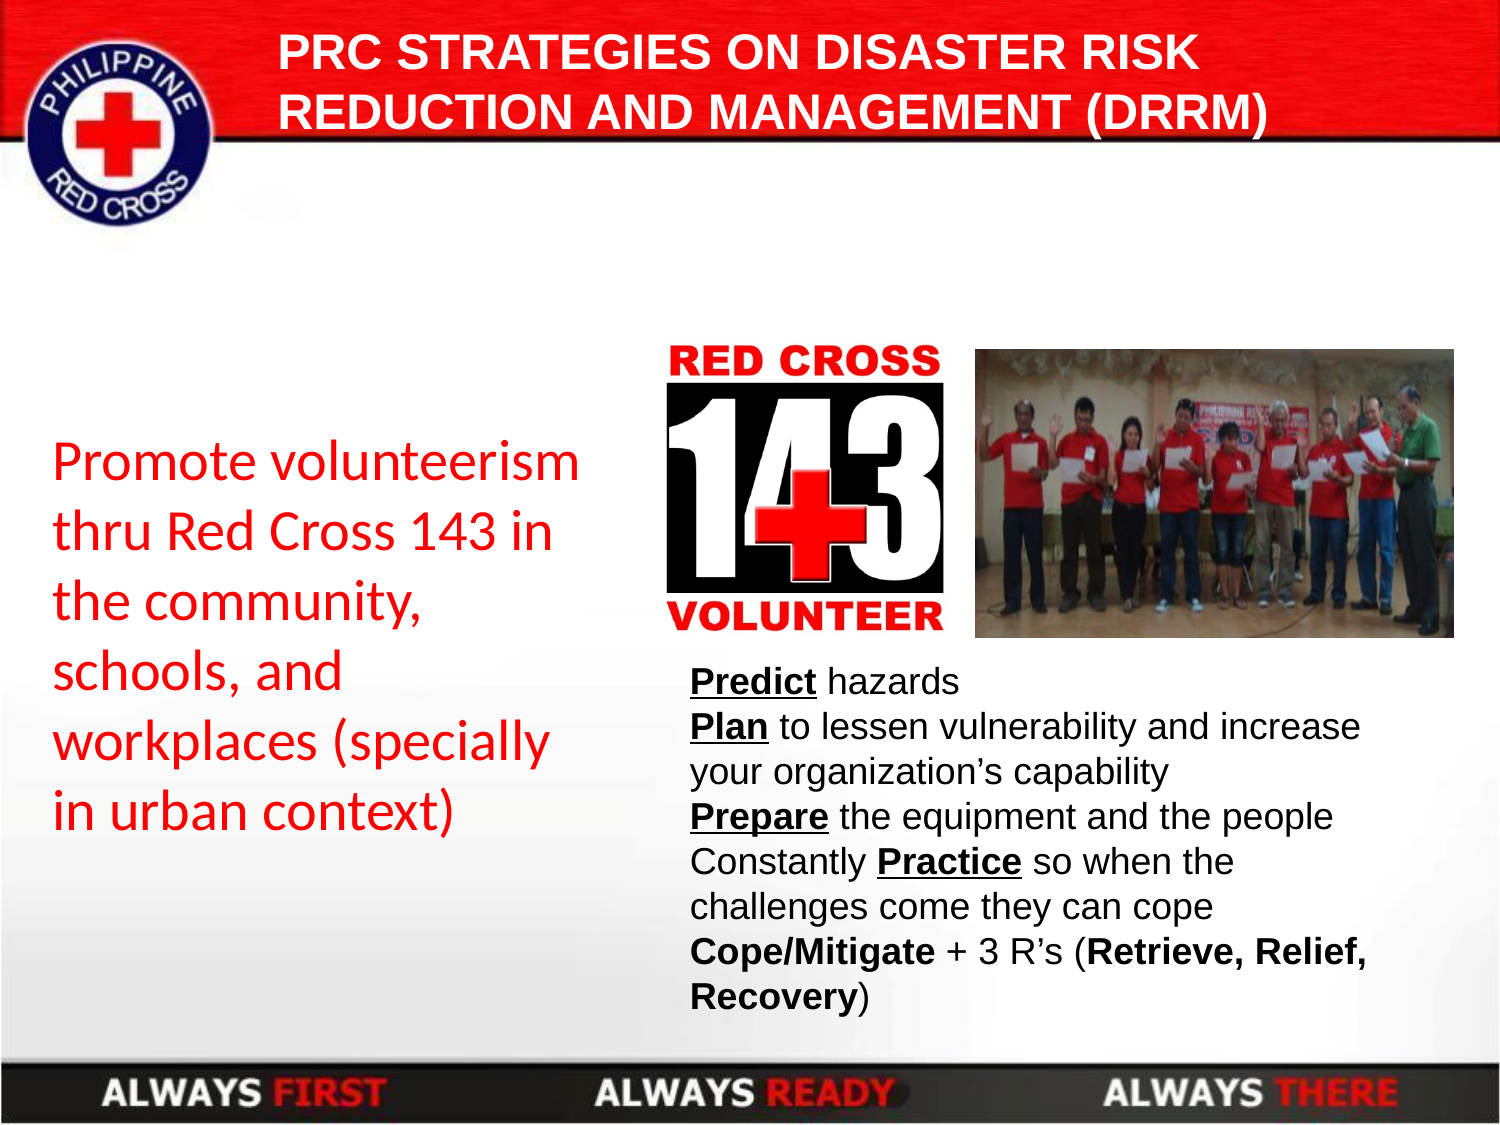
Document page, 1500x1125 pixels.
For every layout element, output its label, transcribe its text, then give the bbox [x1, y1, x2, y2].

text_box Predict hazards Plan to lessen vulnerability and increase your organization’s capability Prepare the equipment and the people Constantly Practice so when the challenges come they can cope Cope/Mitigate + 3 R’s (Retrieve, Relief, Recovery) [674, 649, 1425, 1025]
text_box Promote volunteerism thru Red Cross 143 in the community, schools, and workplaces (specially in urban context) [37, 414, 600, 850]
picture [0, 0, 1500, 1125]
text_box PRC STRATEGIES ON DISASTER RISK REDUCTION AND MANAGEMENT (DRRM) [262, 12, 1300, 148]
